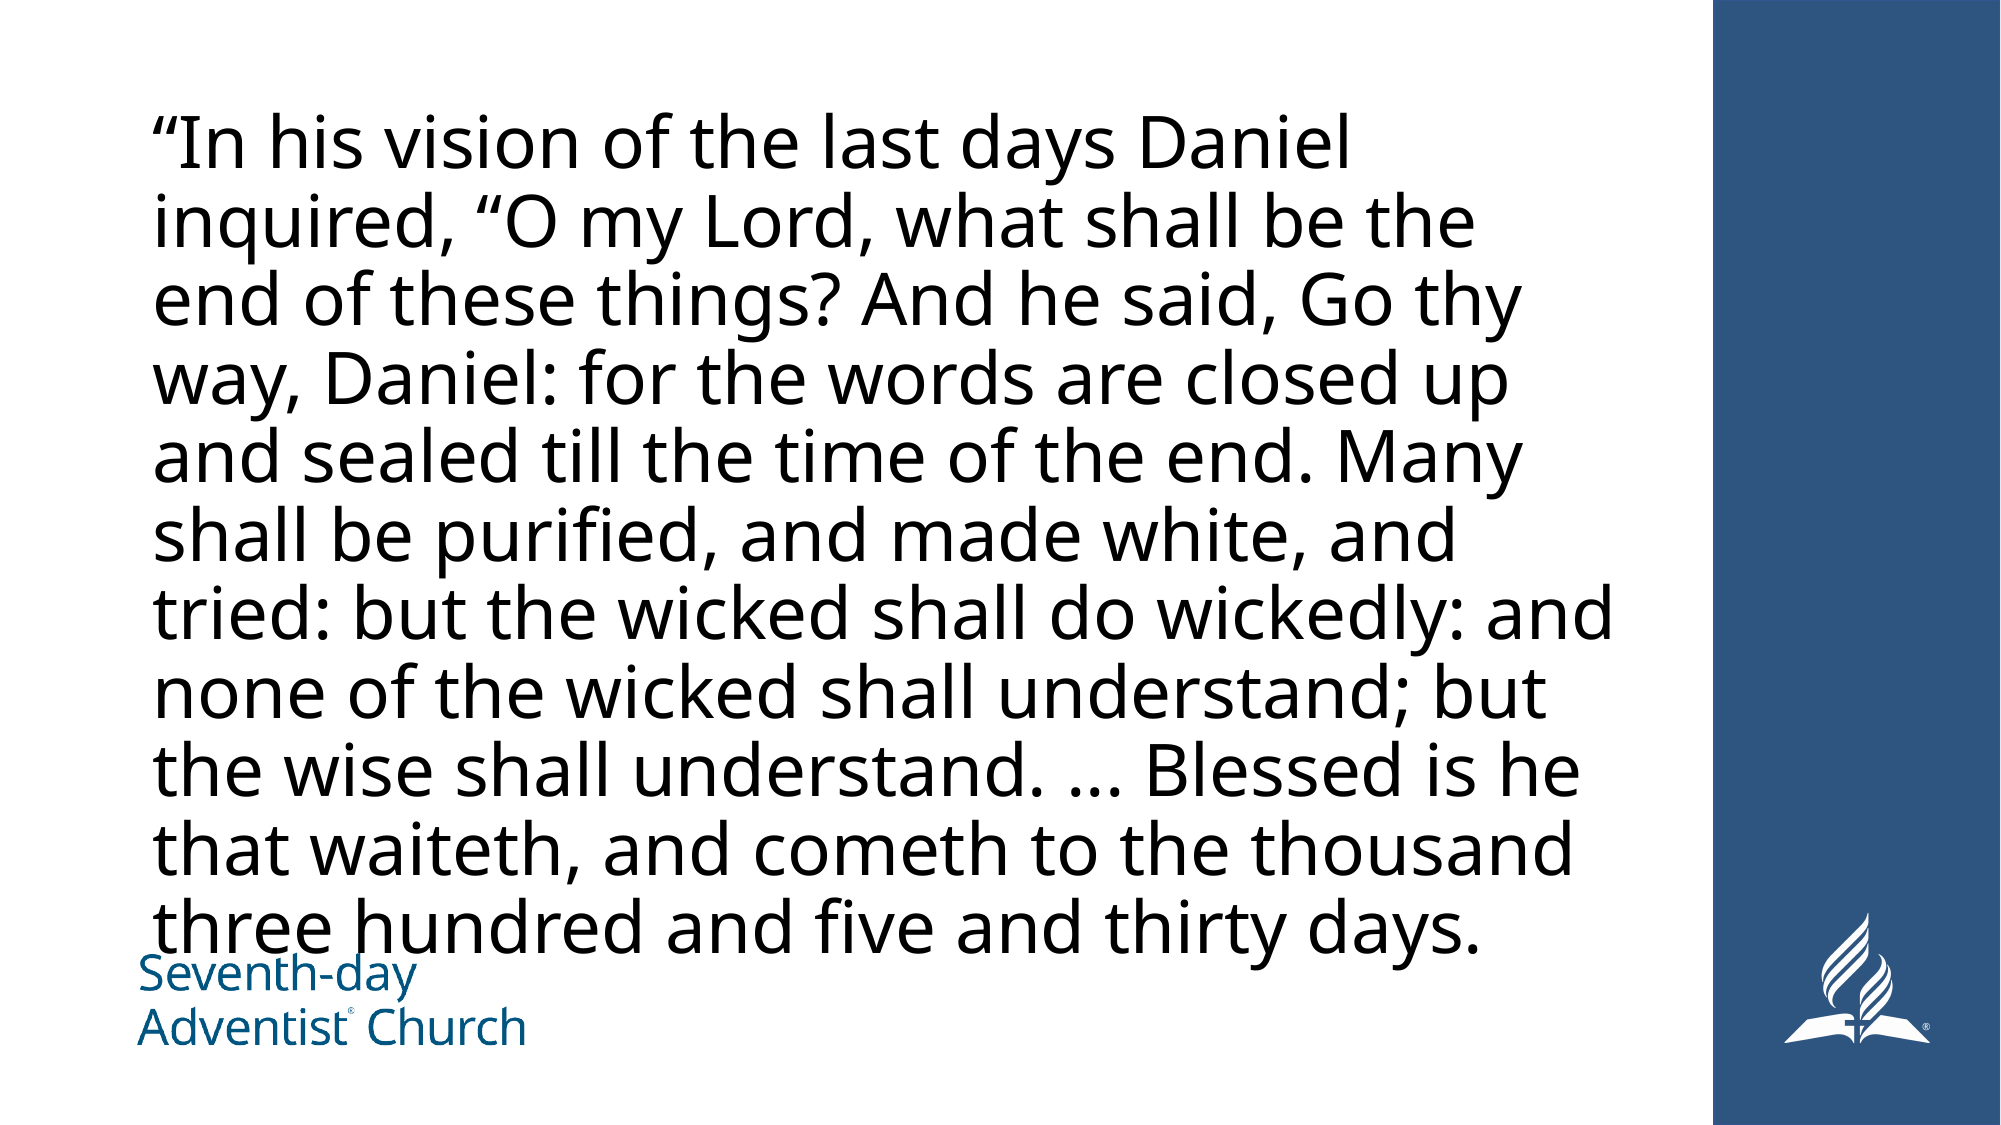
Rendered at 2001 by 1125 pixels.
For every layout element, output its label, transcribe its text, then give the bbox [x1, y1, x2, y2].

picture [1771, 892, 1943, 1064]
picture [177, 1021, 191, 1041]
picture [149, 1018, 157, 1029]
title “In his vision of the last days Daniel inquired, “O my Lord, what shall be the end of these things? And he said, Go thy way, Daniel: for the words are closed up and sealed till the time of the end. Many shall be purified, and made white, and tried: but the wicked shall do wickedly: and none of the wicked shall understand; but the wise shall understand. ... Blessed is he that waiteth, and cometh to the thousand three hundred and five and thirty days. [137, 59, 1639, 1016]
picture [120, 911, 537, 1073]
